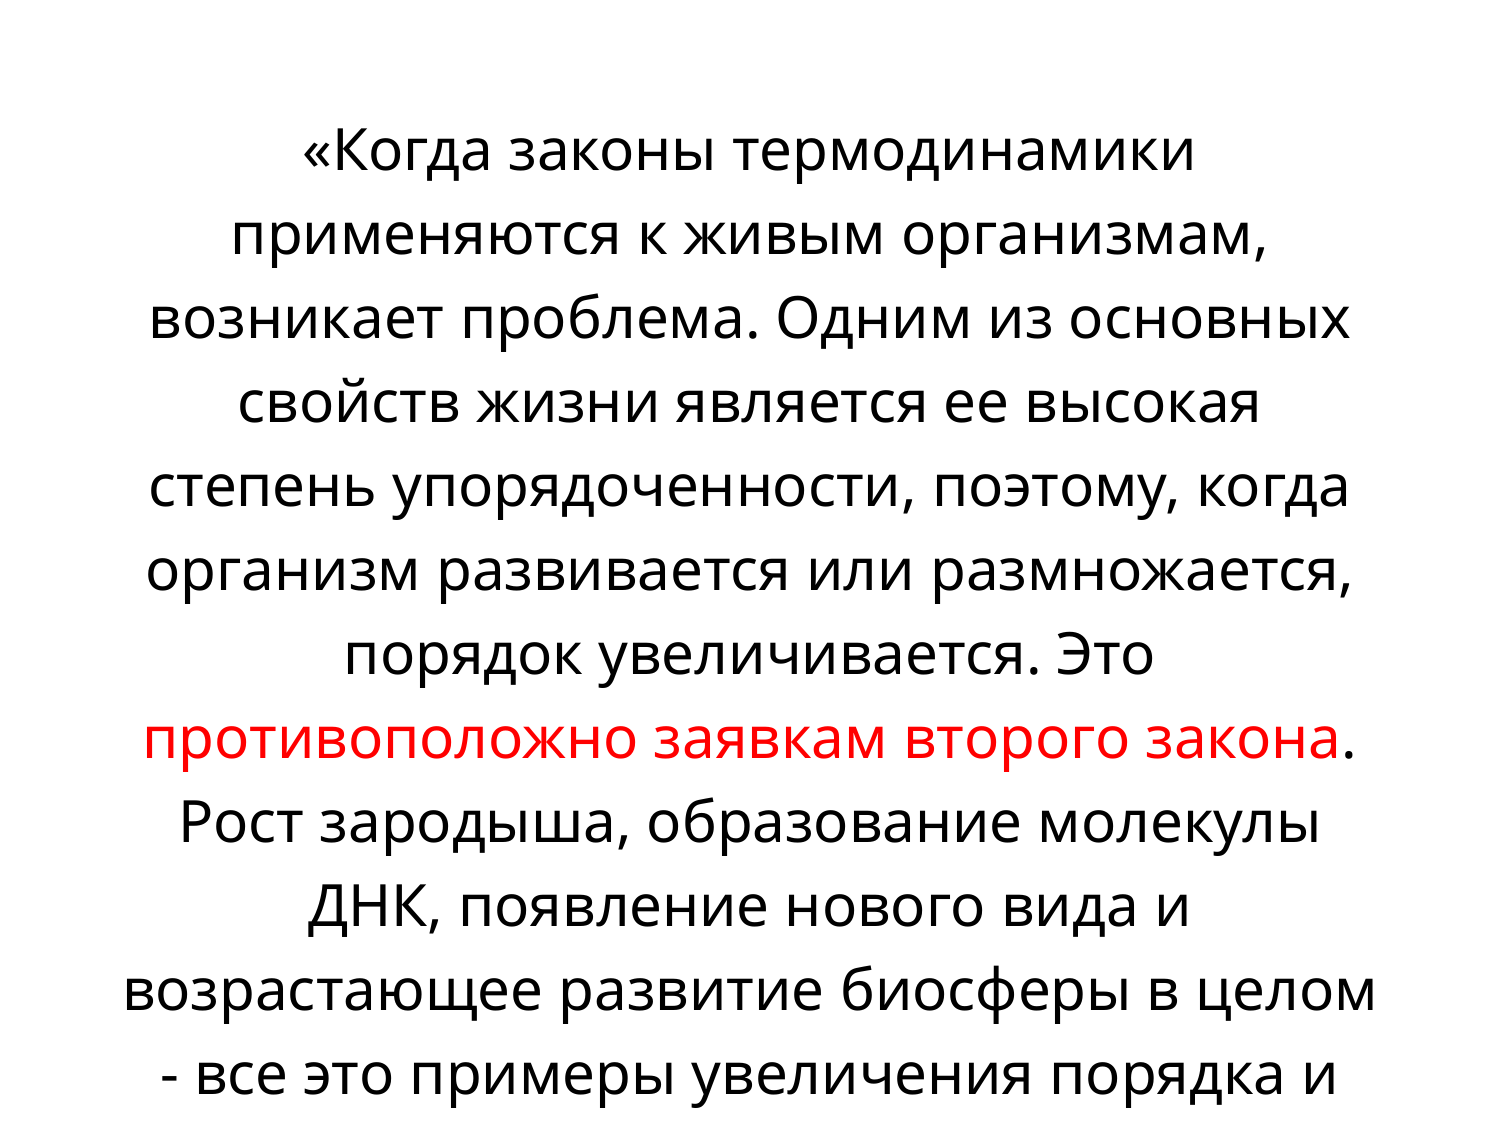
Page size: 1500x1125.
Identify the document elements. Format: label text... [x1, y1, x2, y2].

list «Когда законы термодинамики применяются к живым организмам, возникает проблема. Одним из основных свойств жизни является ее высокая степень упорядоченности, поэтому, когда организм развивается или размножается, порядок увеличивается. Это противоположно заявкам второго закона. Рост зародыша, образование молекулы ДНК, появление нового вида и возрастающее развитие биосферы в целом - все это примеры увеличения порядка и уменьшения энтропии» Пол Дэвис «Пятое чудо» [103, 90, 1397, 1038]
